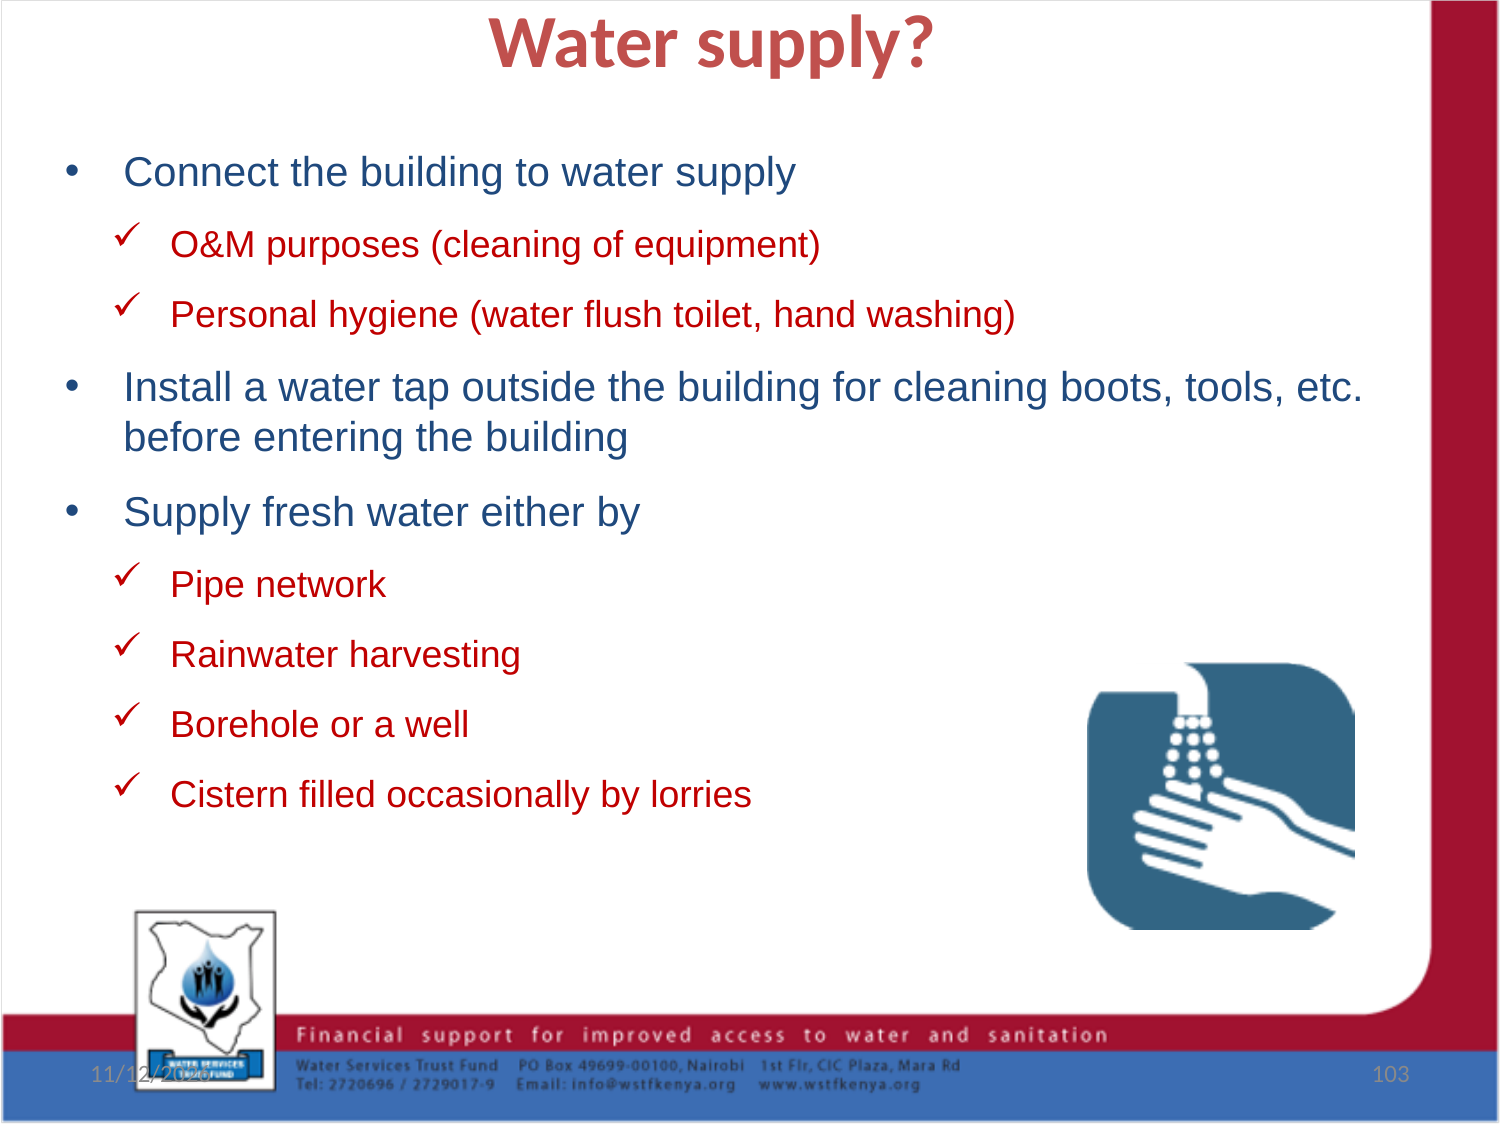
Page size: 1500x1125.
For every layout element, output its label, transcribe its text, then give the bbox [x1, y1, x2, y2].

picture [0, 1, 1500, 1125]
slide_number 103 [1074, 1042, 1425, 1103]
text_box Connect the building to water supply O&M purposes (cleaning of equipment) Personal hygiene (water flush toilet, hand washing) Install a water tap outside the building for cleaning boots, tools, etc. before entering the building Supply fresh water either by Pipe network Rainwater harvesting Borehole or a well Cistern filled occasionally by lorries [50, 137, 1425, 823]
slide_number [75, 1042, 425, 1103]
title Water supply? [0, 1, 1425, 100]
